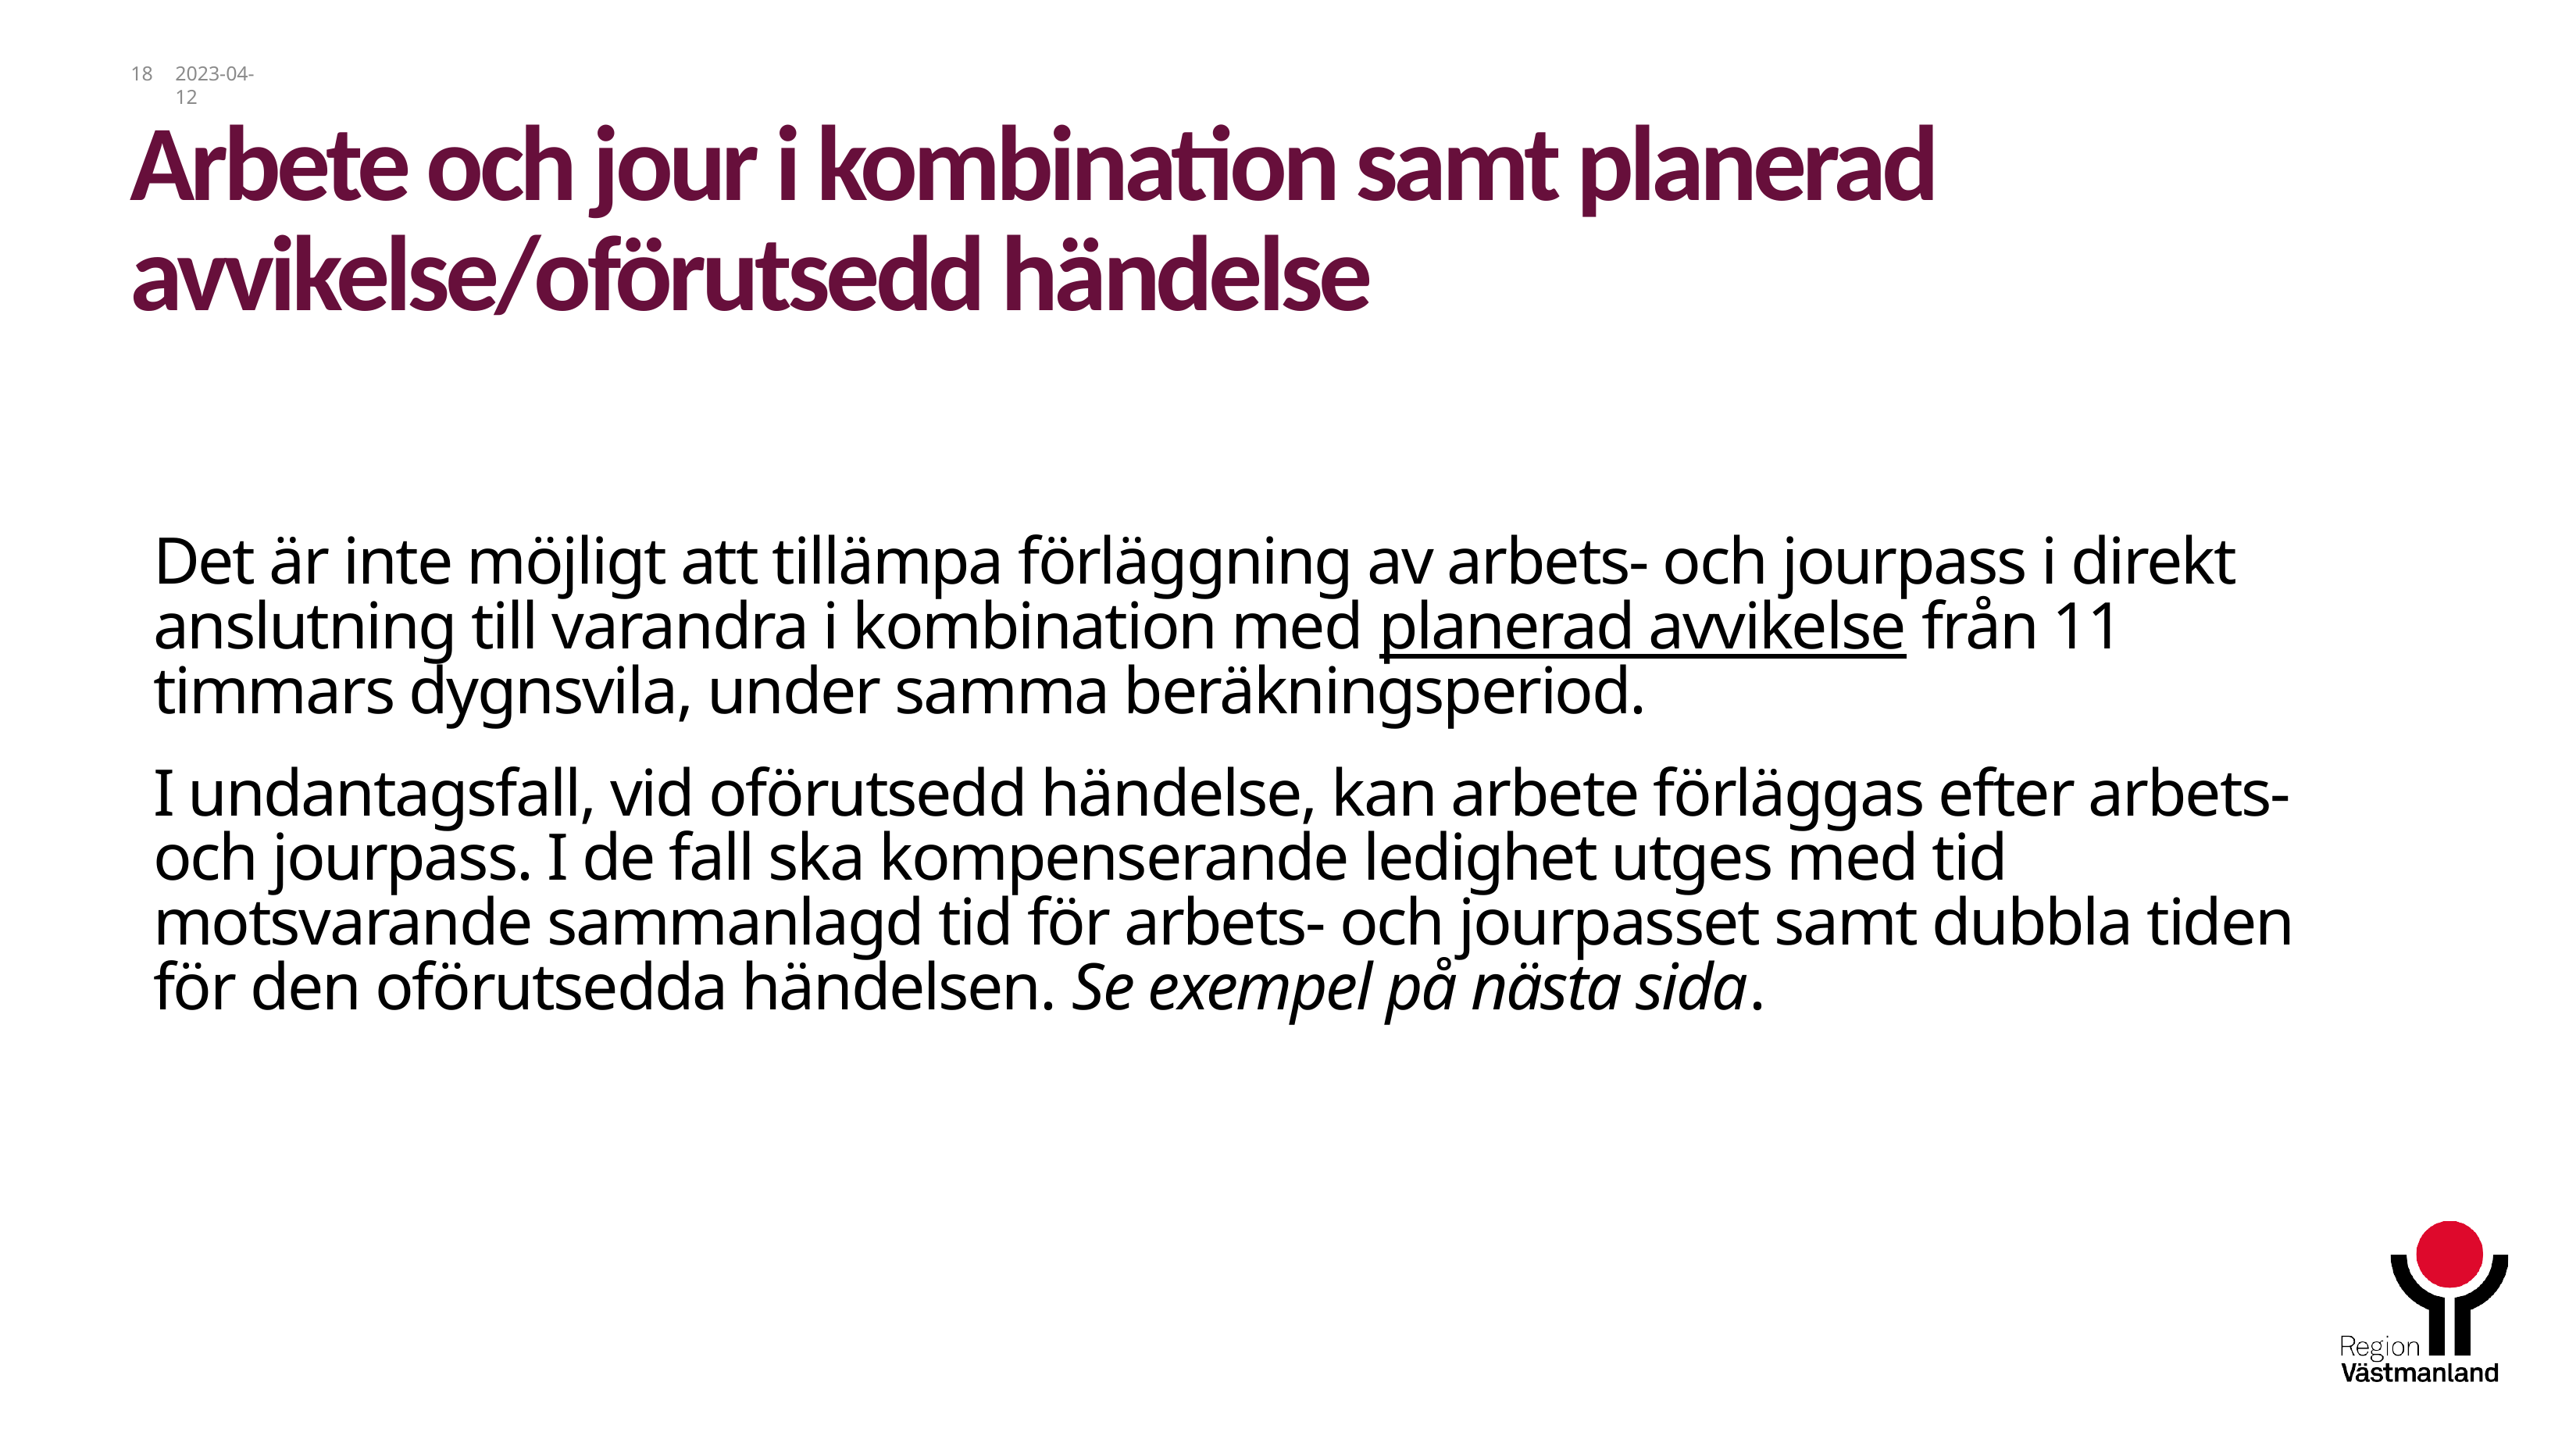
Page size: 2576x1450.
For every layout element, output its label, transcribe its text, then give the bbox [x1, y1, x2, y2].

picture [2341, 1221, 2509, 1382]
list Det är inte möjligt att tillämpa förläggning av arbets- och jourpass i direkt anslutning till varandra i kombination med planerad avvikelse från 11 timmars dygnsvila, under samma beräkningsperiod. I undantagsfall, vid oförutsedd händelse, kan arbete förläggas efter arbets- och jourpass. I de fall ska kompenserande ledighet utges med tid motsvarande sammanlagd tid för arbets- och jourpasset samt dubbla tiden för den oförutsedda händelsen. Se exempel på nästa sida. [153, 532, 2367, 1224]
title Arbete och jour i kombination samt planerad avvikelse/oförutsedd händelse [130, 61, 2160, 342]
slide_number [175, 61, 277, 86]
slide_number 18 [107, 61, 154, 86]
